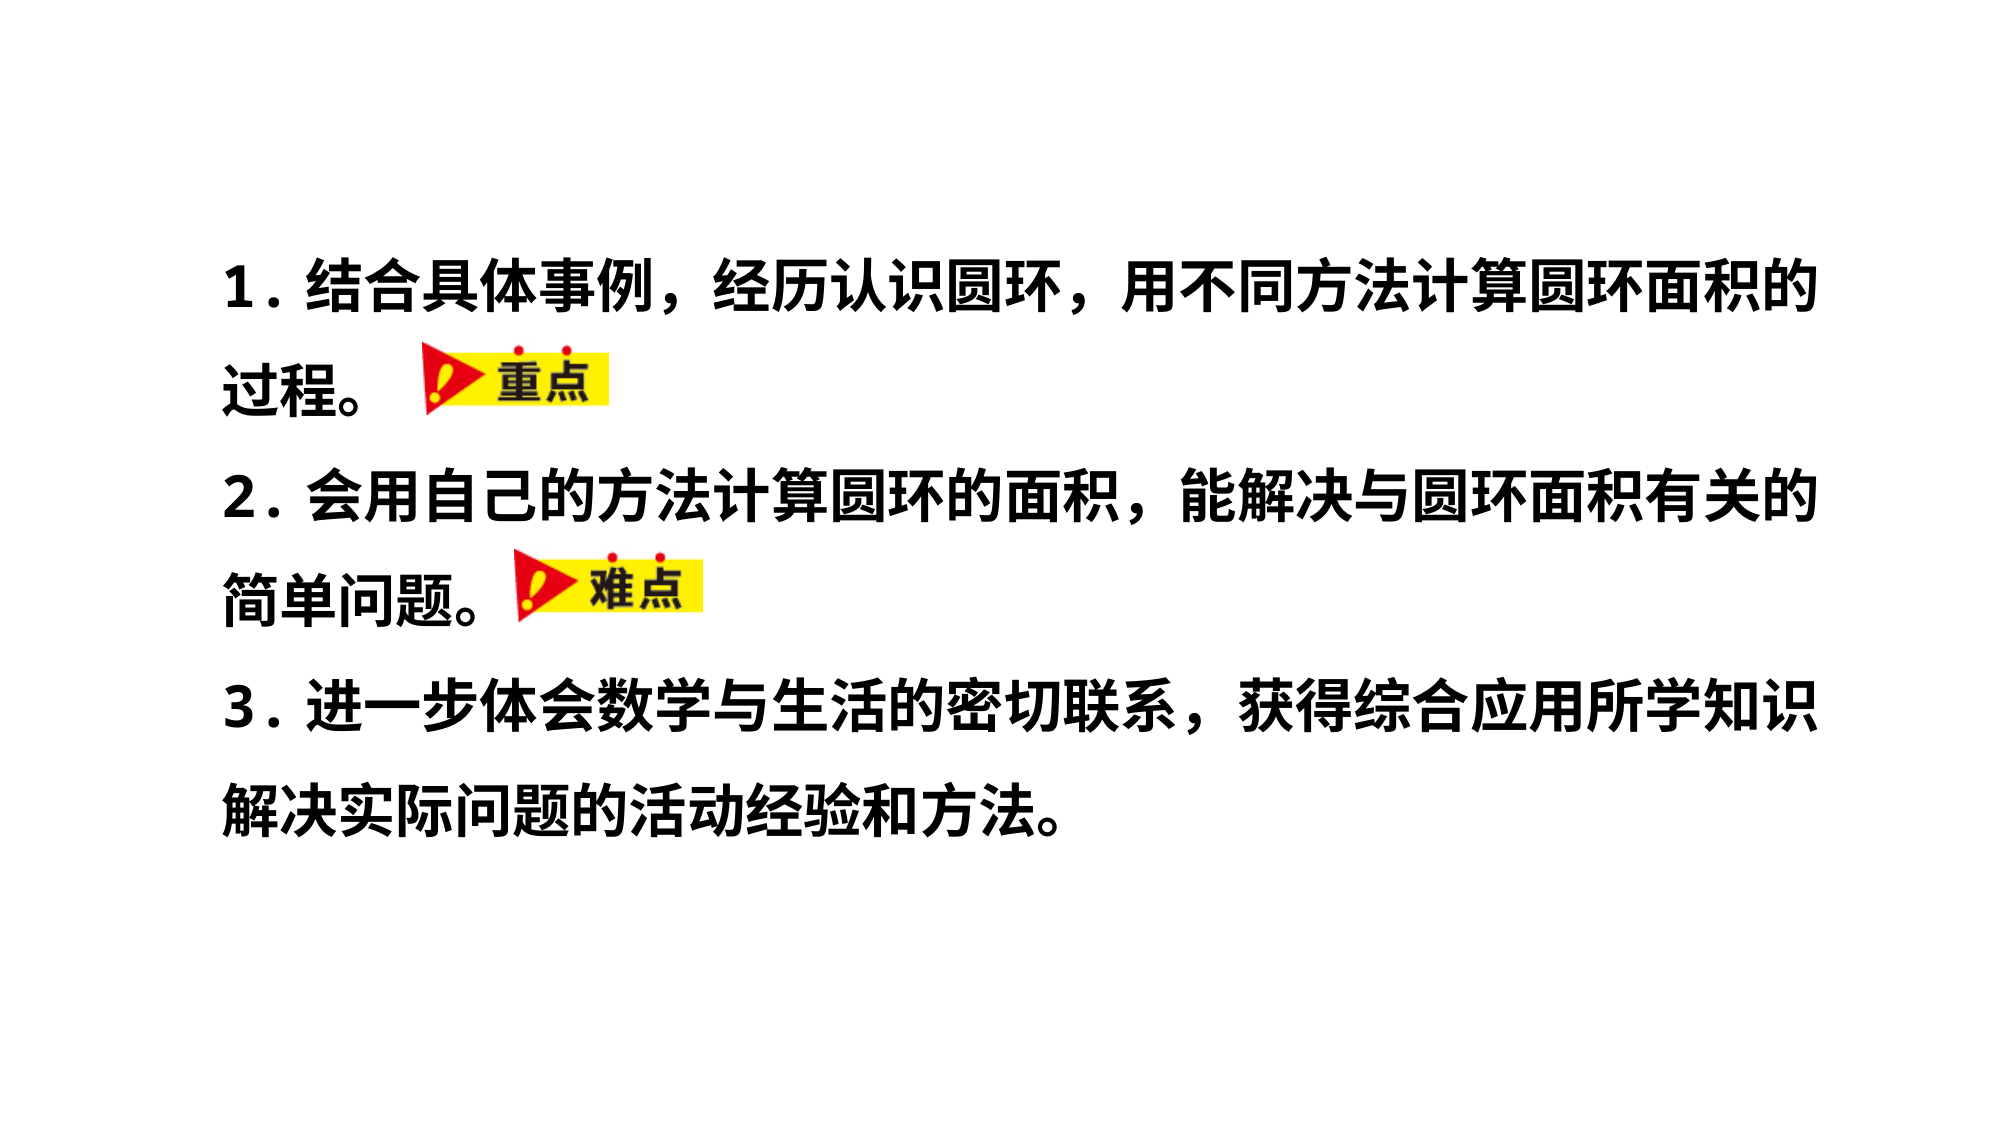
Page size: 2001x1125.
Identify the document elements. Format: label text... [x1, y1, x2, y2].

text_box 1.结合具体事例，经历认识圆环，用不同方法计算圆环面积的过程。 2.会用自己的方法计算圆环的面积，能解决与圆环面积有关的简单问题。 3.进一步体会数学与生活的密切联系，获得综合应用所学知识解决实际问题的活动经验和方法。 [206, 206, 1862, 852]
picture [514, 549, 703, 622]
picture [422, 342, 609, 415]
